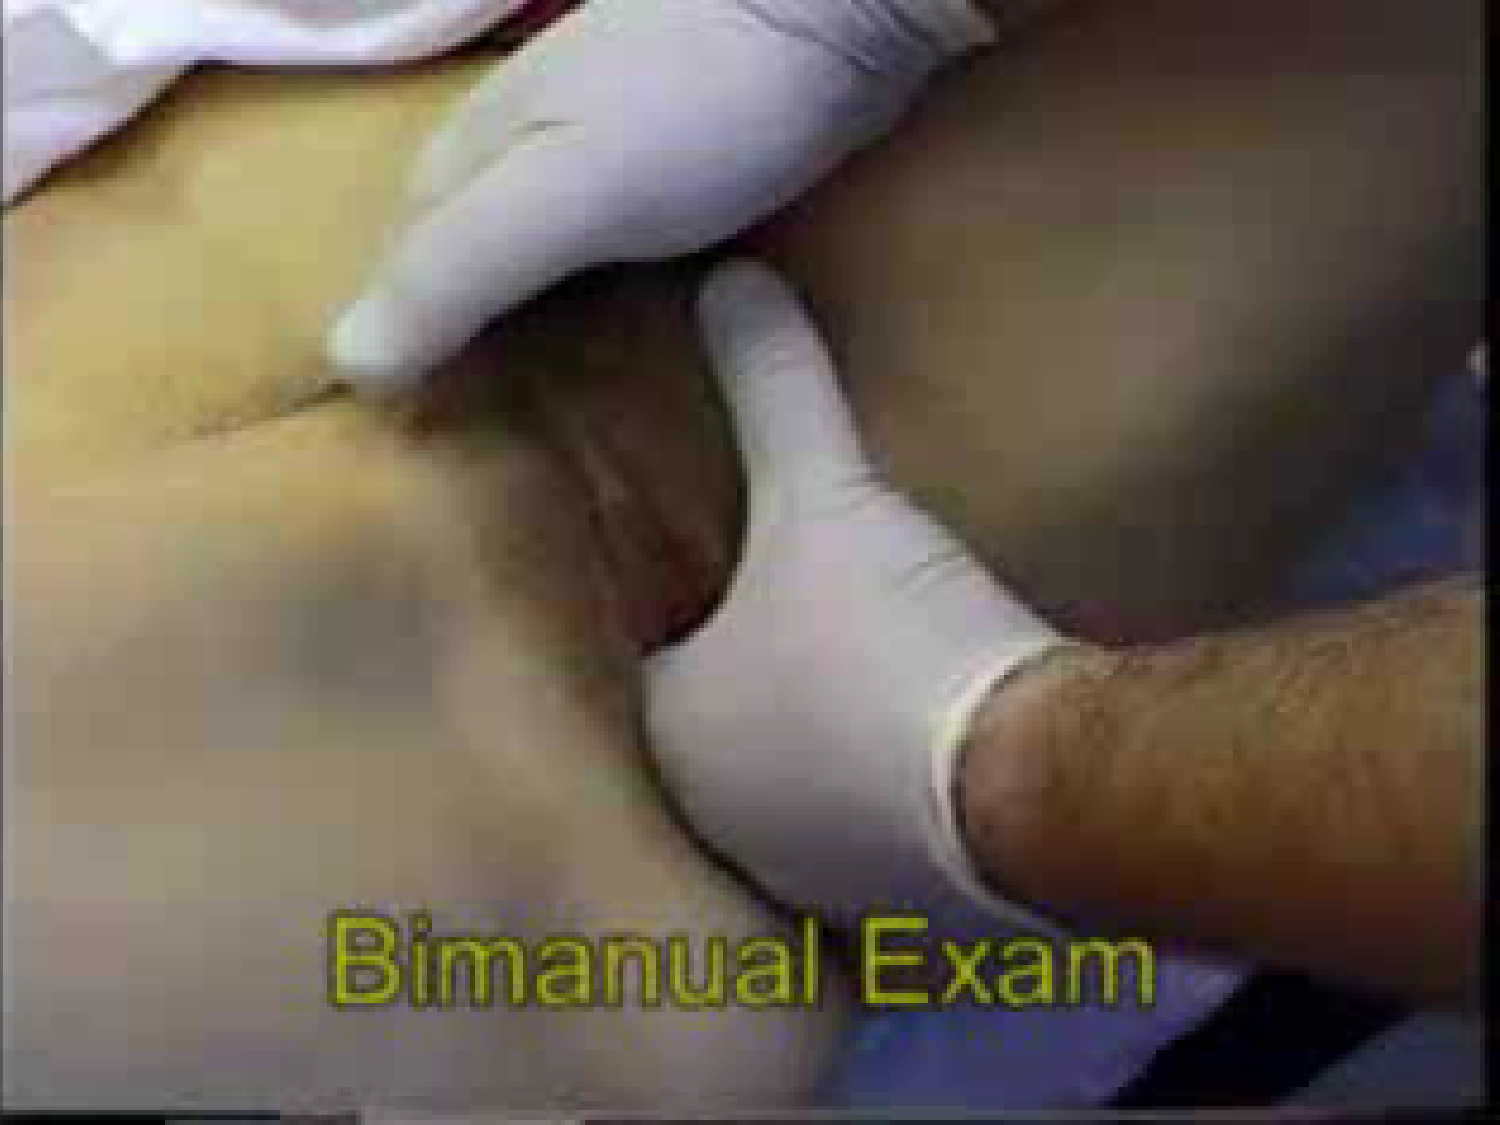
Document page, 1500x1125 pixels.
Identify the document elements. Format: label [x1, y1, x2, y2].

text_box [0, 0, 1500, 1125]
